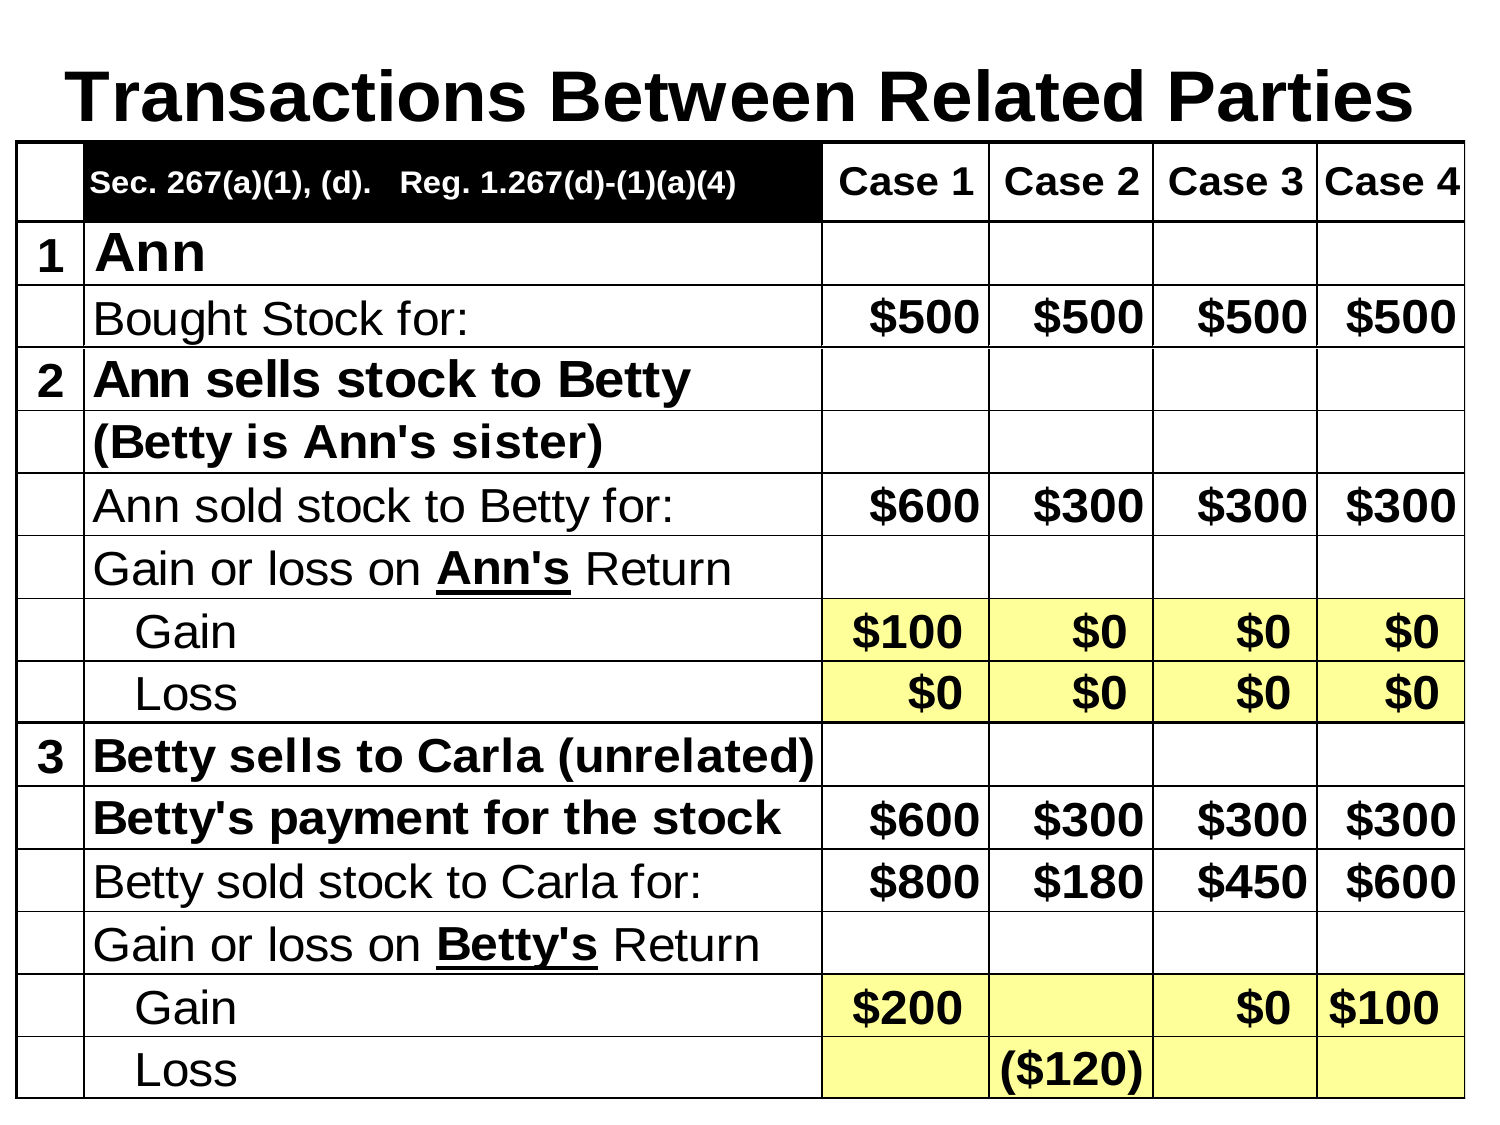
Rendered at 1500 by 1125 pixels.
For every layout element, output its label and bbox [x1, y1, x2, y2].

list [24, 24, 1475, 1100]
text_box [14, 49, 1467, 1101]
